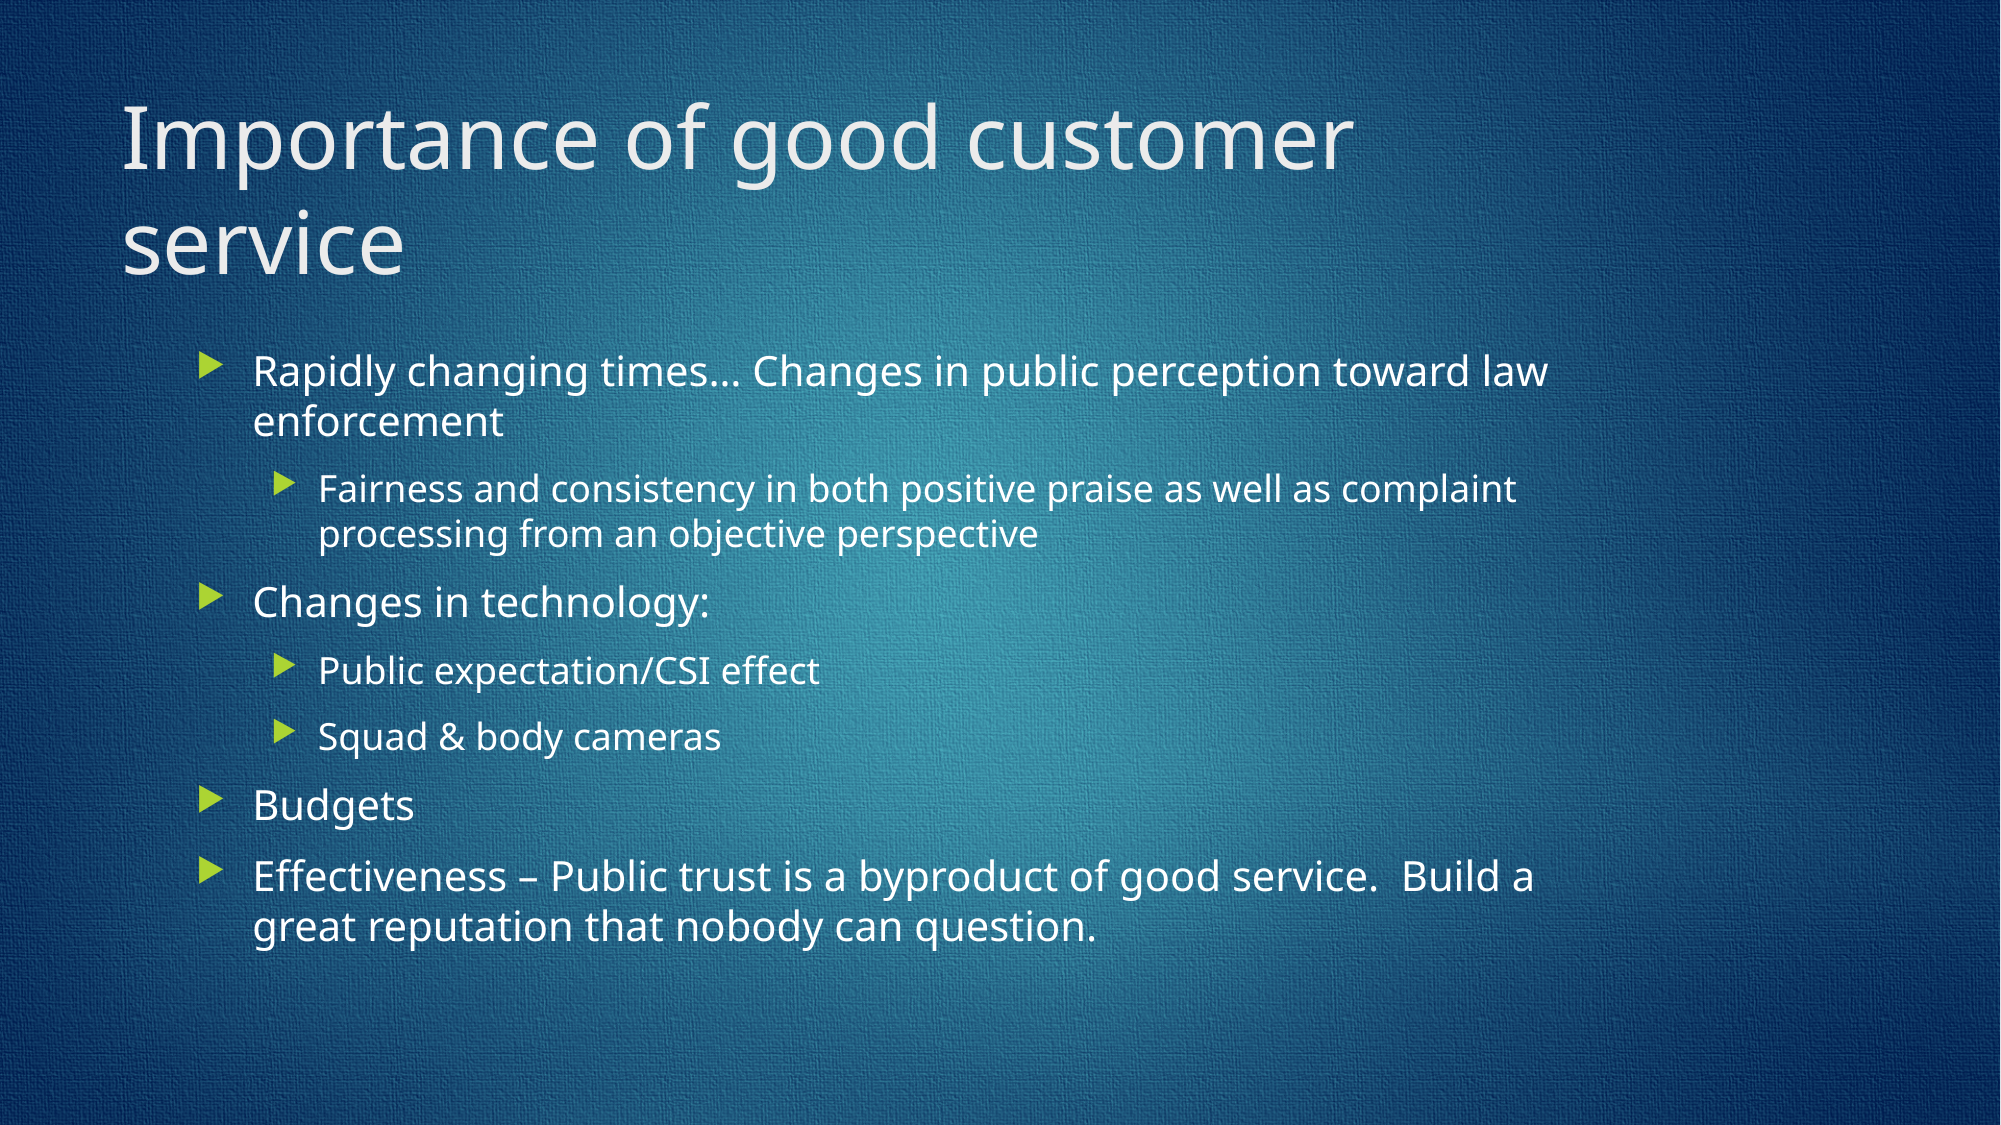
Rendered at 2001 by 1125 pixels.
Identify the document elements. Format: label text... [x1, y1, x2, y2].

title Importance of good customer service [106, 74, 1649, 304]
list Rapidly changing times… Changes in public perception toward law enforcement Fairness and consistency in both positive praise as well as complaint processing from an objective perspective Changes in technology: Public expectation/CSI effect Squad & body cameras Budgets Effectiveness – Public trust is a byproduct of good service. Build a great reputation that nobody can question. [181, 336, 1649, 1025]
